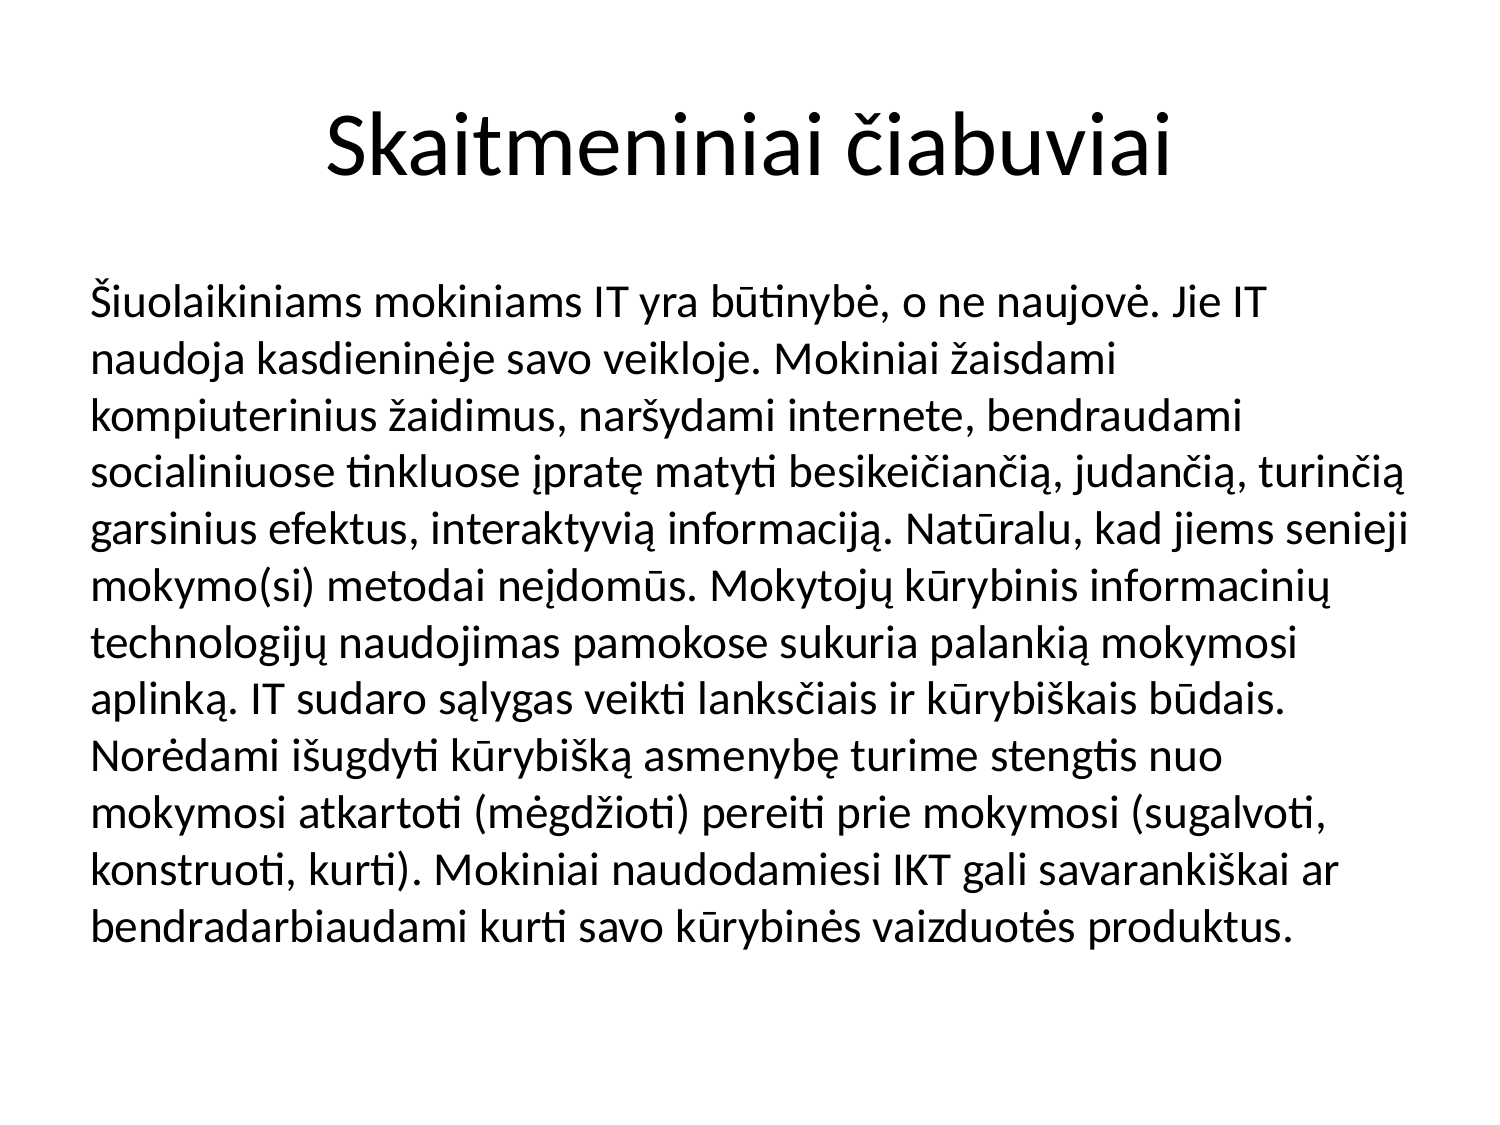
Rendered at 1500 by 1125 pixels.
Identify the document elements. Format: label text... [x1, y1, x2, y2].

title Skaitmeniniai čiabuviai [75, 45, 1425, 233]
list Šiuolaikiniams mokiniams IT yra būtinybė, o ne naujovė. Jie IT naudoja kasdieninėje savo veikloje. Mokiniai žaisdami kompiuterinius žaidimus, naršydami internete, bendraudami socialiniuose tinkluose įpratę matyti besikeičiančią, judančią, turinčią garsinius efektus, interaktyvią informaciją. Natūralu, kad jiems senieji mokymo(si) metodai neįdomūs. Mokytojų kūrybinis informacinių technologijų naudojimas pamokose sukuria palankią mokymosi aplinką. IT sudaro sąlygas veikti lanksčiais ir kūrybiškais būdais. Norėdami išugdyti kūrybišką asmenybę turime stengtis nuo mokymosi atkartoti (mėgdžioti) pereiti prie mokymosi (sugalvoti, konstruoti, kurti). Mokiniai naudodamiesi IKT gali savarankiškai ar bendradarbiaudami kurti savo kūrybinės vaizduotės produktus. [75, 262, 1425, 1005]
